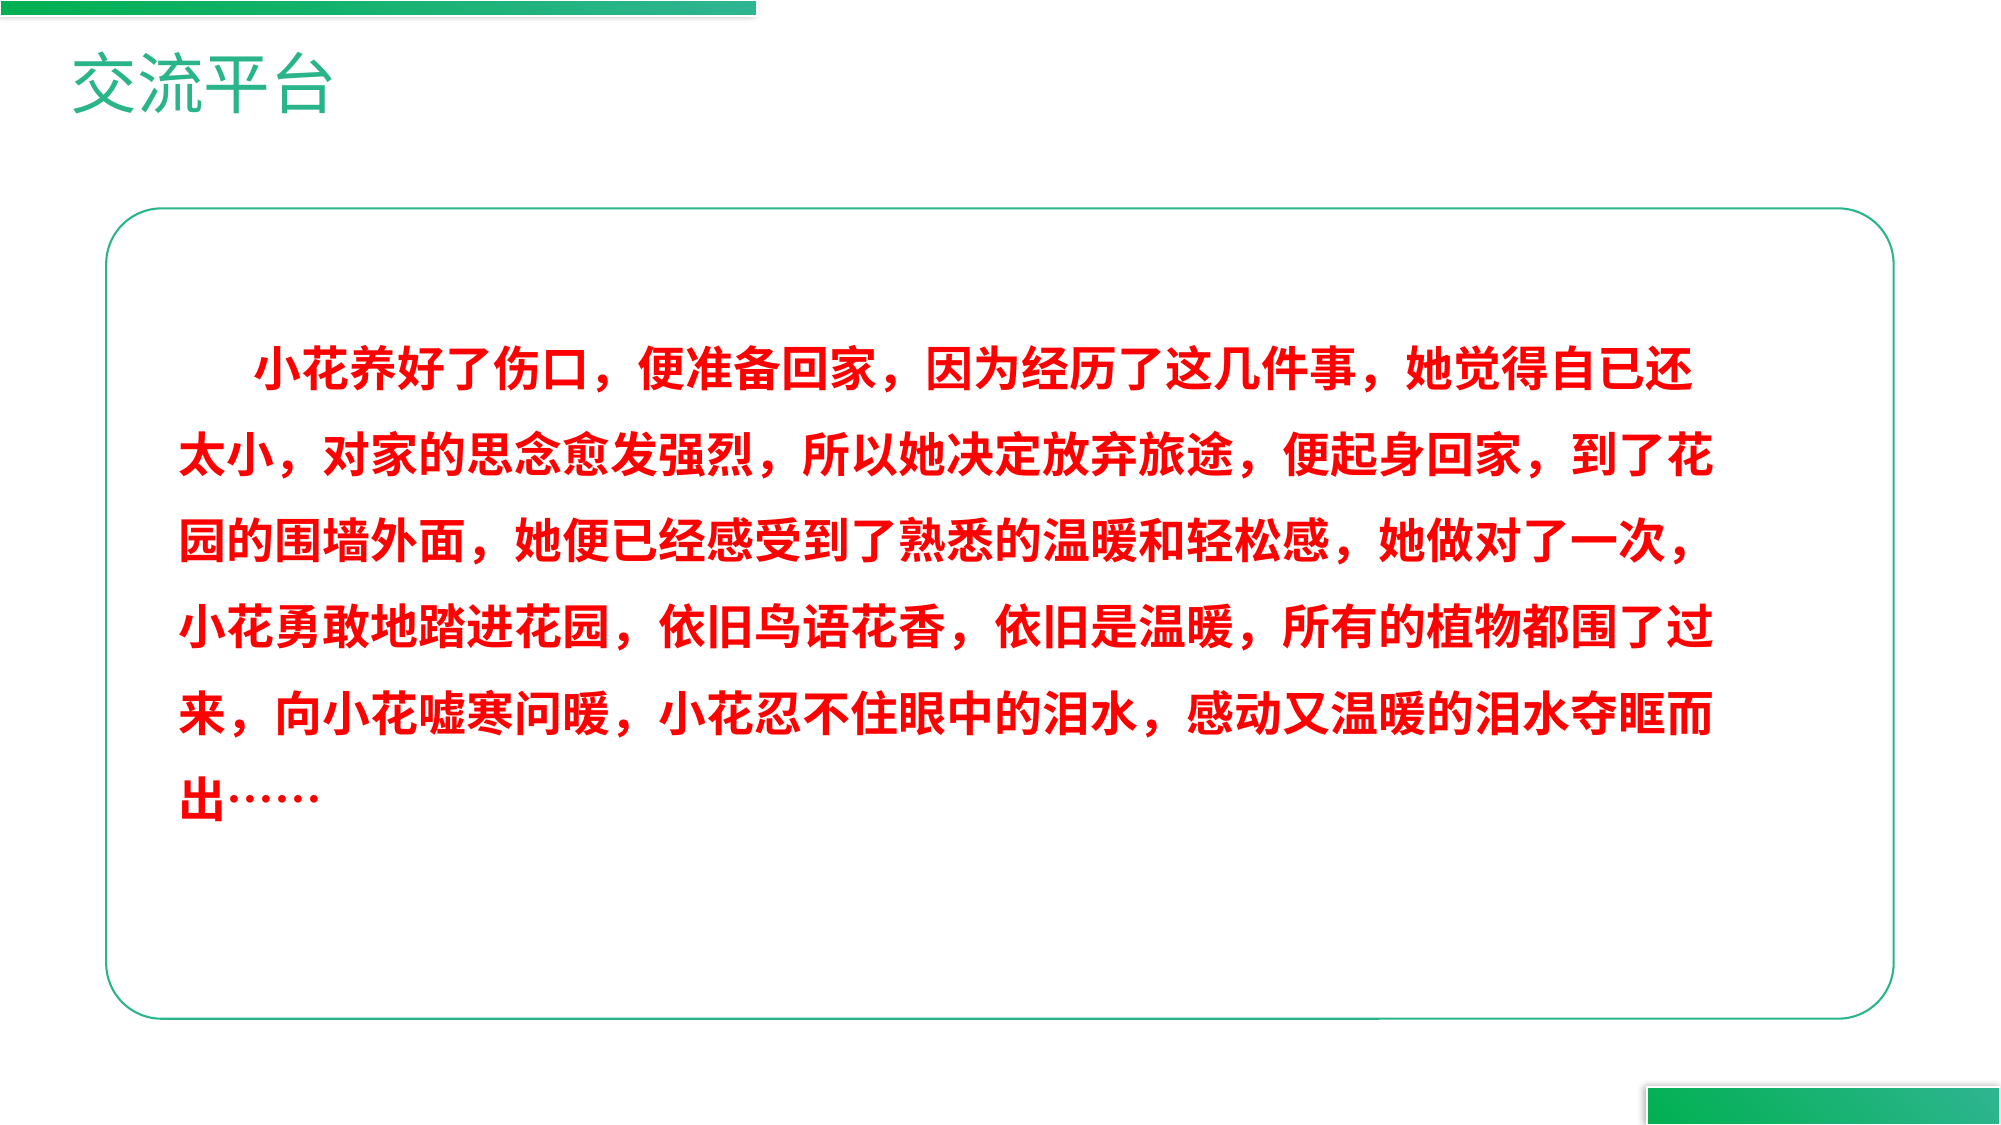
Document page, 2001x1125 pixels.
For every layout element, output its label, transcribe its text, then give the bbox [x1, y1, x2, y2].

list 交流平台 [55, 43, 509, 126]
text_box 小花养好了伤口，便准备回家，因为经历了这几件事，她觉得自已还太小，对家的思念愈发强烈，所以她决定放弃旅途，便起身回家，到了花园的围墙外面，她便已经感受到了熟悉的温暖和轻松感，她做对了一次，小花勇敢地踏进花园，依旧鸟语花香，依旧是温暖，所有的植物都围了过来，向小花嘘寒问暖，小花忍不住眼中的泪水，感动又温暖的泪水夺眶而出…… [163, 302, 1739, 835]
